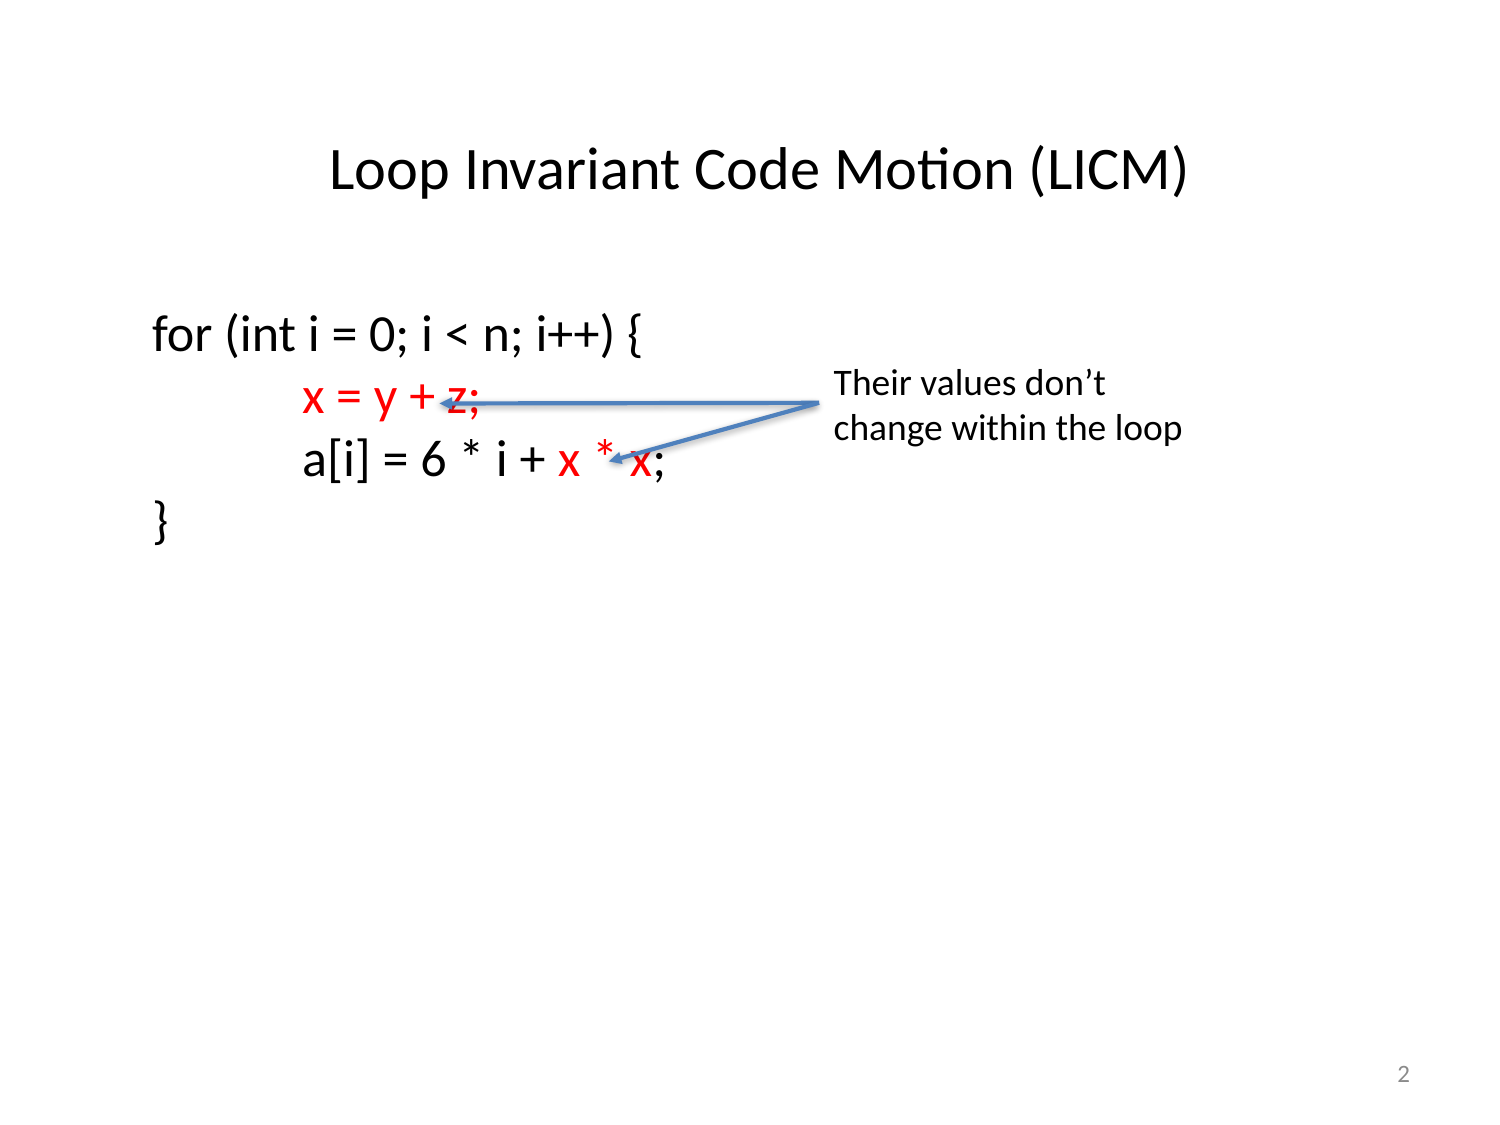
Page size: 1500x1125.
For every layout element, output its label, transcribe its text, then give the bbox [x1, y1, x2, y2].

text_box for (int i = 0; i < n; i++) { x = y + z; a[i] = 6 * i + x * x; } [137, 291, 682, 557]
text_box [608, 403, 820, 462]
slide_number 1 [1074, 1042, 1425, 1103]
text_box Their values don’t change within the loop [819, 350, 1224, 456]
title Loop Invariant Code Motion (LICM) [125, 121, 1396, 211]
